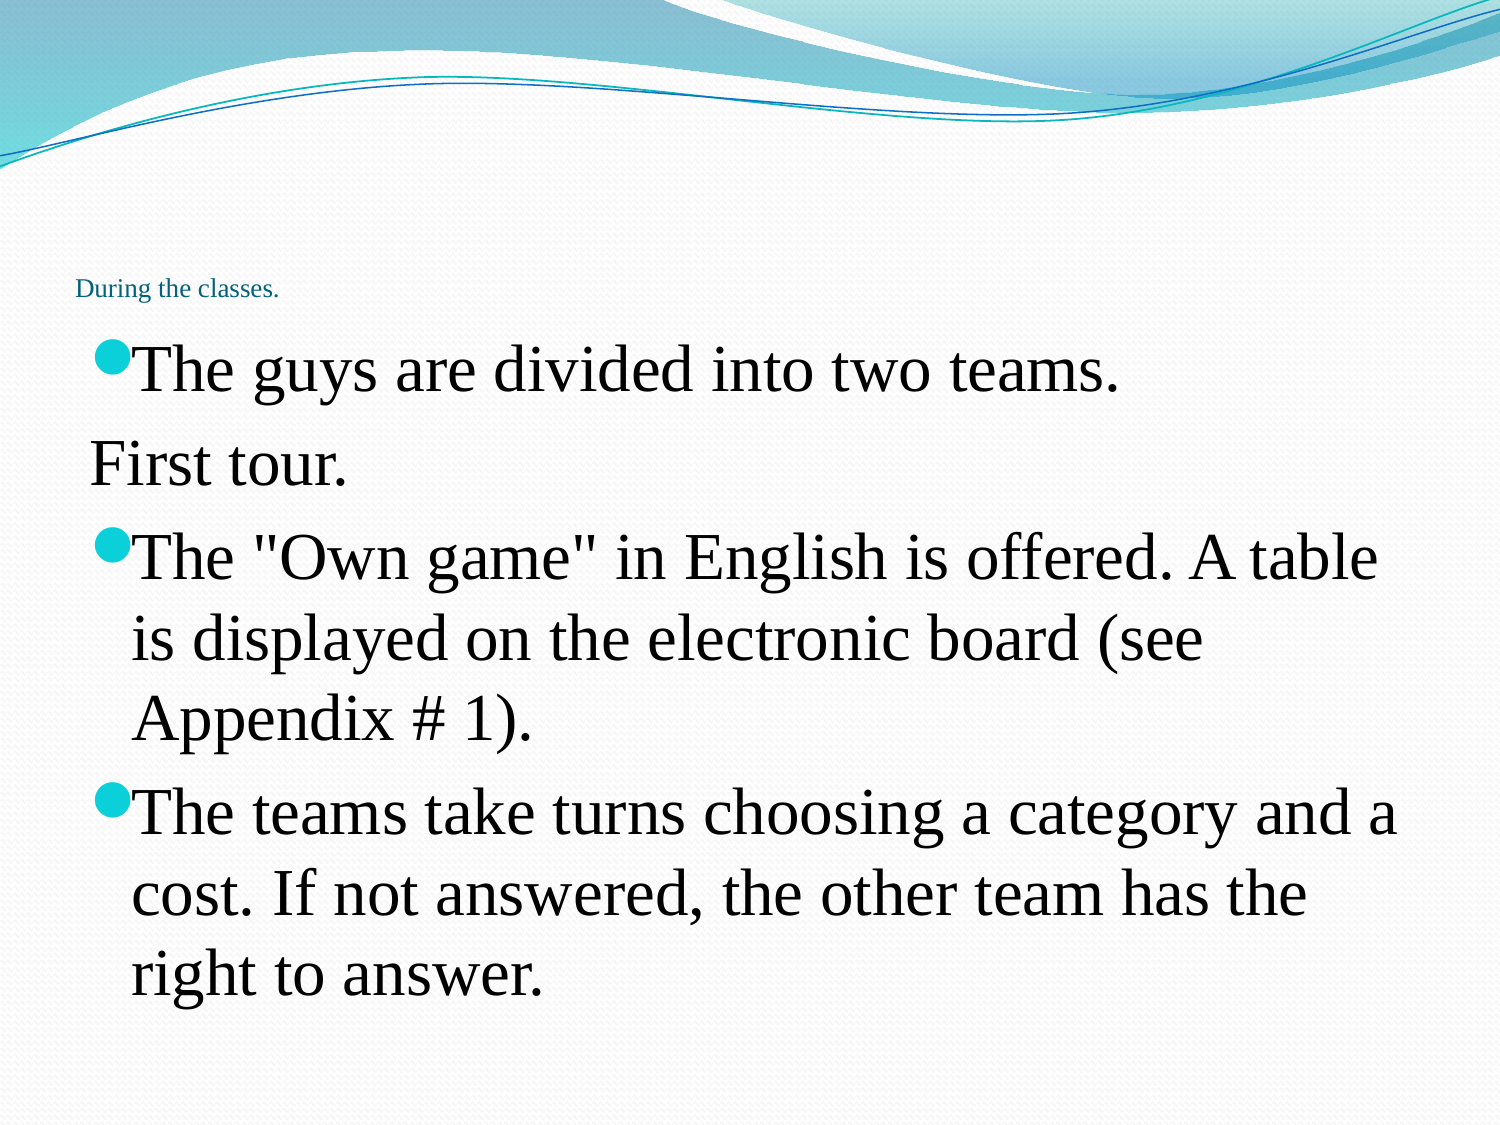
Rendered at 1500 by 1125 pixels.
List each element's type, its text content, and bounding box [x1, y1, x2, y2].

list The guys are divided into two teams. First tour. The "Own game" in English is offered. A table is displayed on the electronic board (see Appendix # 1). The teams take turns choosing a category and a cost. If not answered, the other team has the right to answer. [75, 317, 1425, 1038]
title During the classes. [75, 128, 1425, 303]
